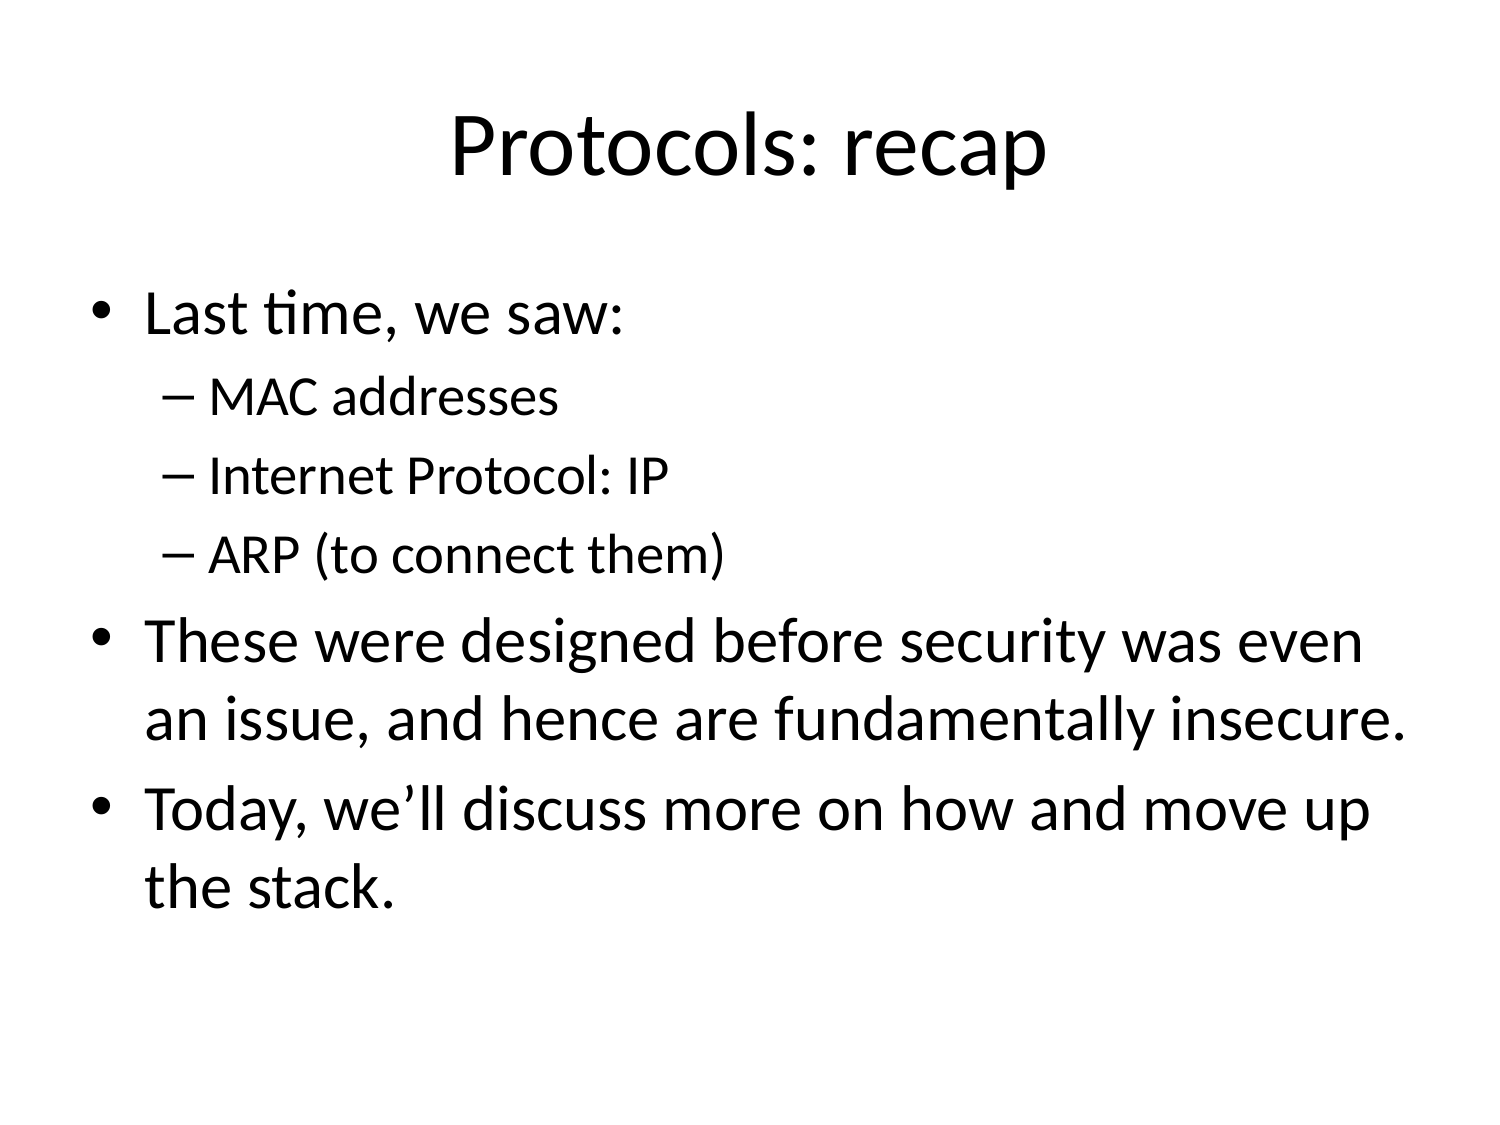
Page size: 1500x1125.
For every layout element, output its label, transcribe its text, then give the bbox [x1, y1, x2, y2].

title Protocols: recap [75, 45, 1425, 233]
list Last time, we saw: MAC addresses Internet Protocol: IP ARP (to connect them) These were designed before security was even an issue, and hence are fundamentally insecure. Today, we’ll discuss more on how and move up the stack. [75, 262, 1425, 1005]
